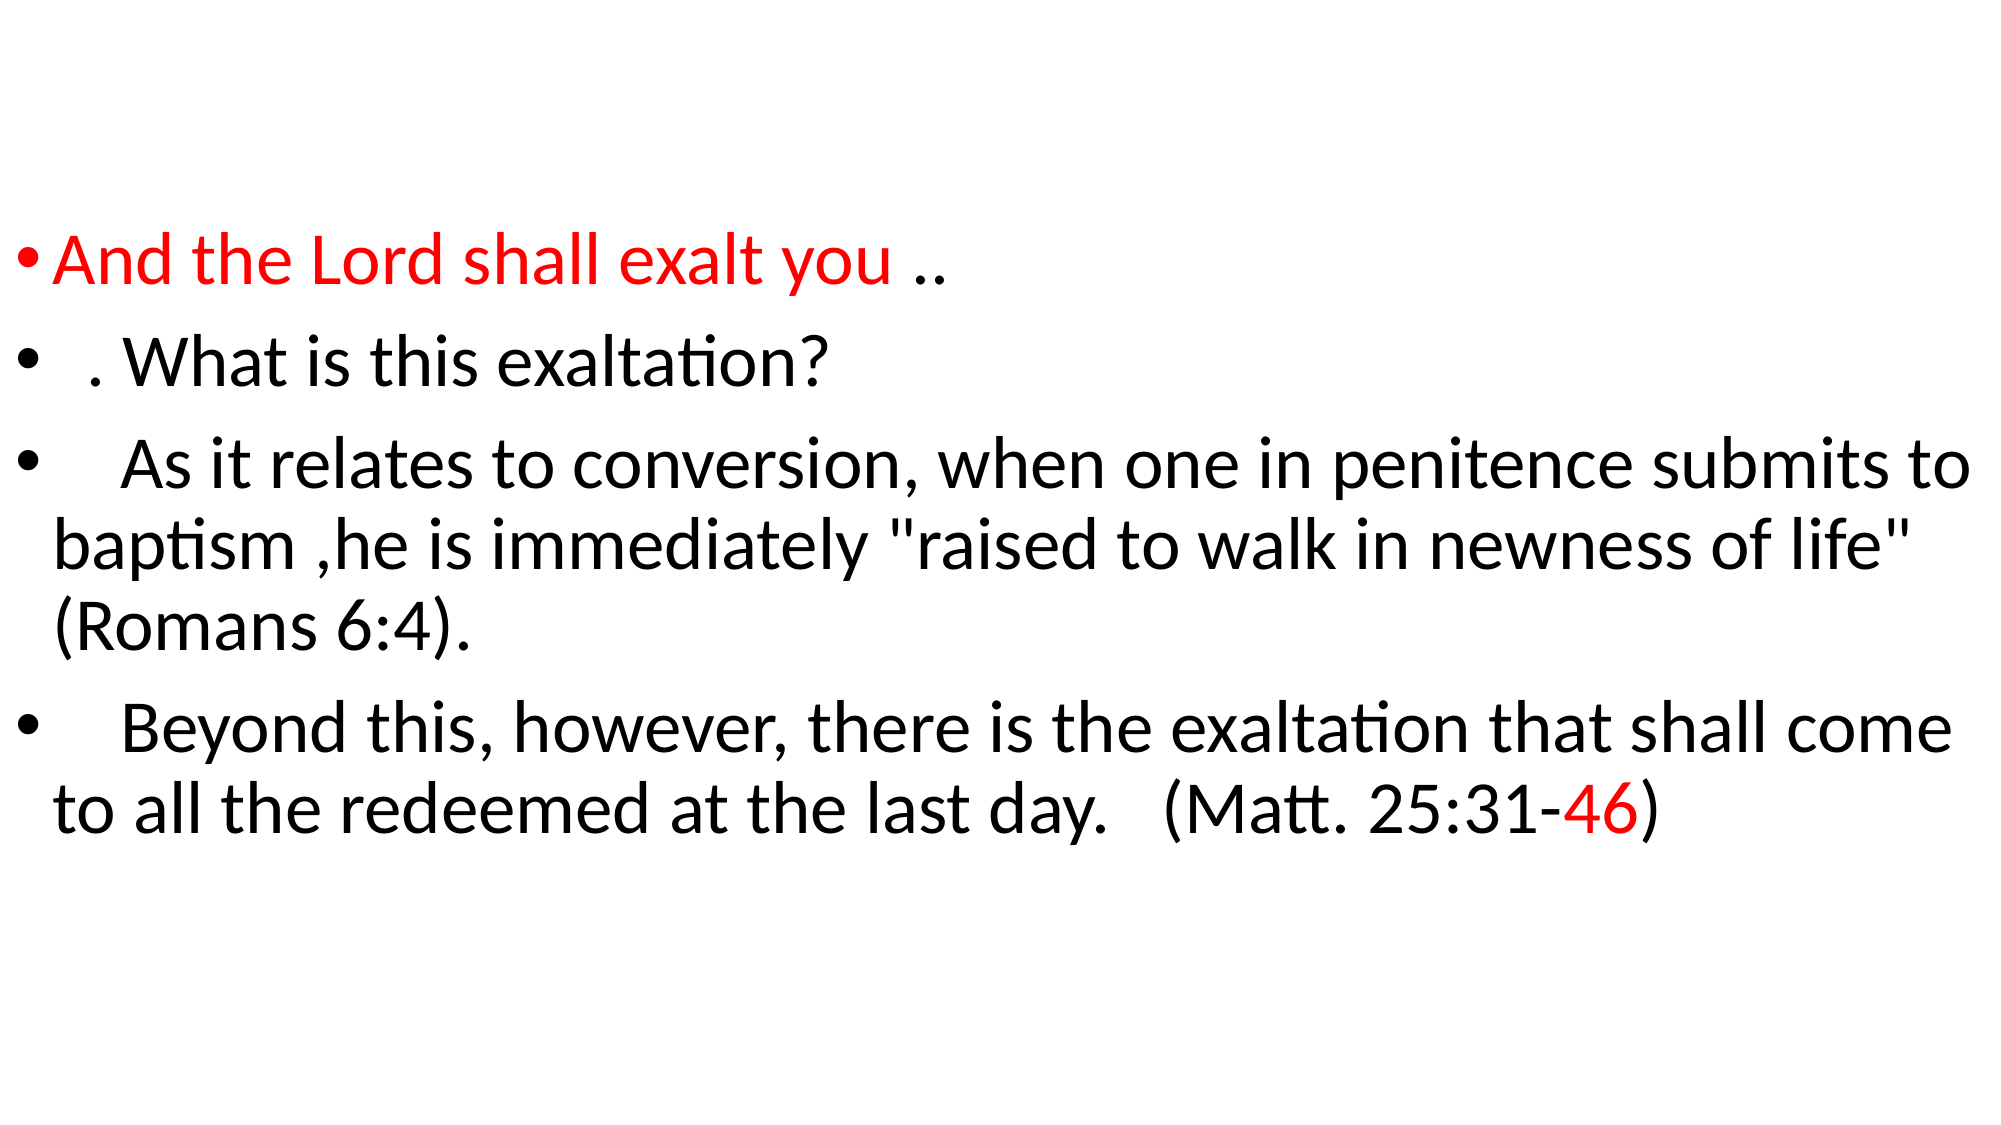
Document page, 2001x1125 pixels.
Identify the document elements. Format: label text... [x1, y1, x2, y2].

list And the Lord shall exalt you .. . What is this exaltation? As it relates to conversion, when one in penitence submits to baptism ,he is immediately "raised to walk in newness of life" (Romans 6:4). Beyond this, however, there is the exaltation that shall come to all the redeemed at the last day. (Matt. 25:31-46) [0, 0, 2000, 1095]
